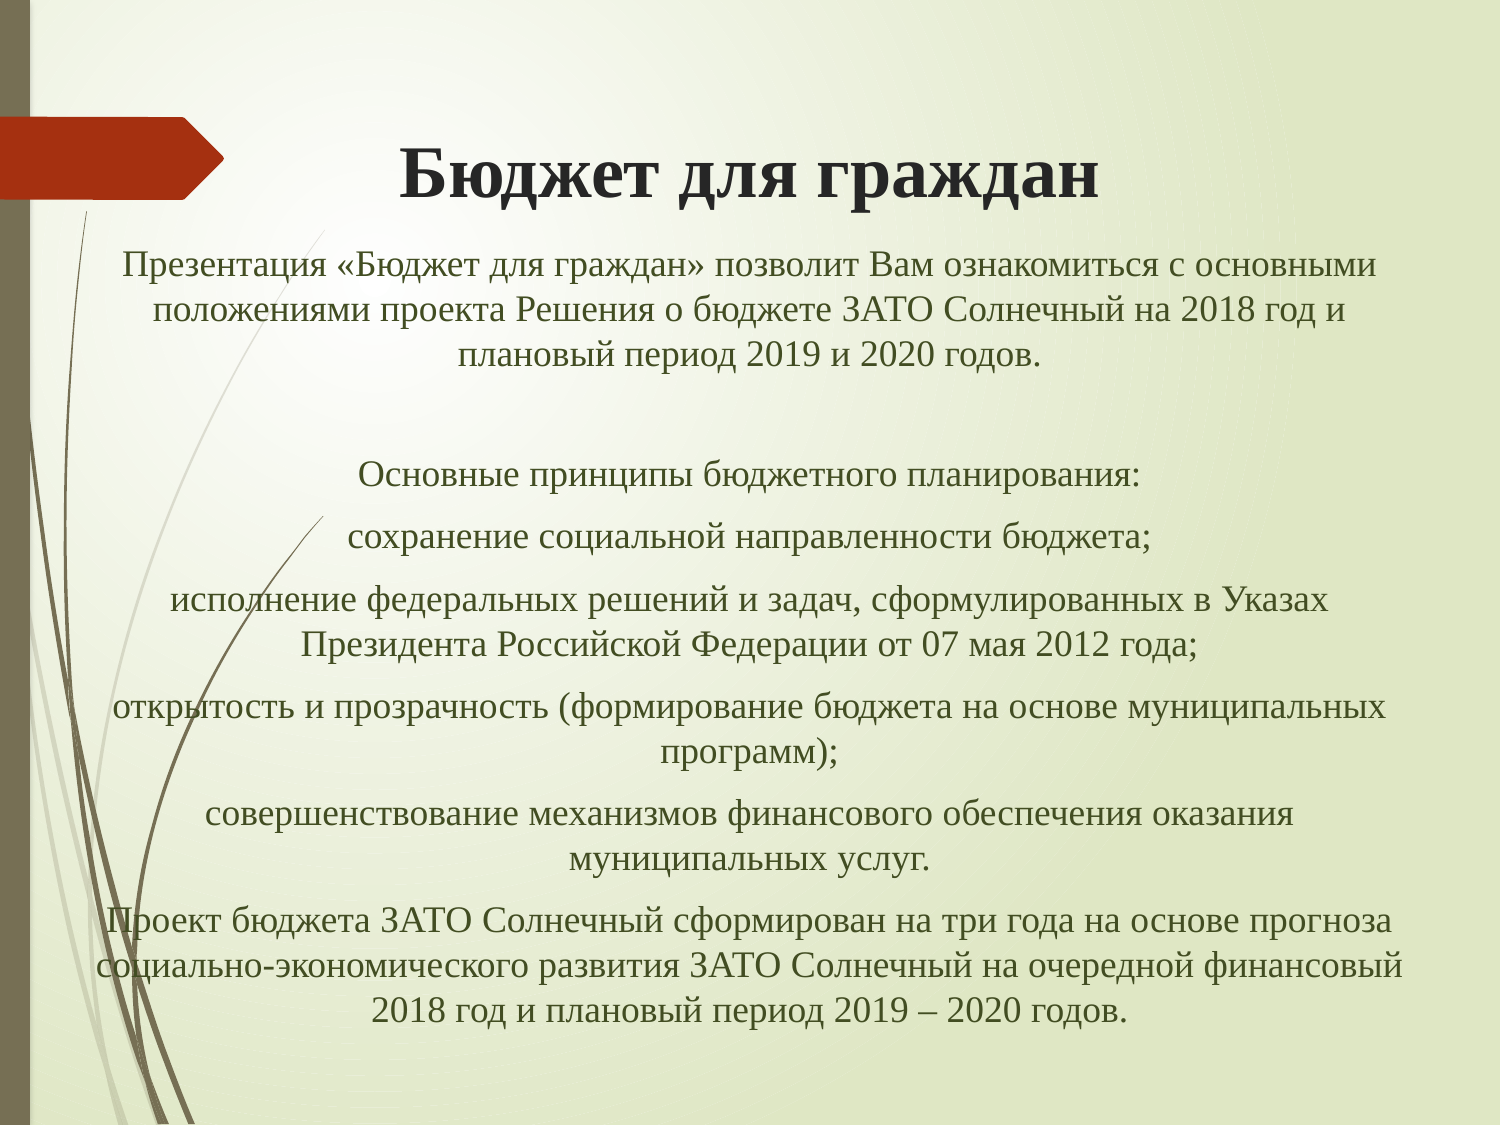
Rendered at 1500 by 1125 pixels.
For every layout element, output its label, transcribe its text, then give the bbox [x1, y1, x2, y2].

list Презентация «Бюджет для граждан» позволит Вам ознакомиться с основными положениями проекта Решения о бюджете ЗАТО Солнечный на 2018 год и плановый период 2019 и 2020 годов. Основные принципы бюджетного планирования: сохранение социальной направленности бюджета; исполнение федеральных решений и задач, сформулированных в Указах Президента Российской Федерации от 07 мая 2012 года; открытость и прозрачность (формирование бюджета на основе муниципальных программ); совершенствование механизмов финансового обеспечения оказания муниципальных услуг. Проект бюджета ЗАТО Солнечный сформирован на три года на основе прогноза социально-экономического развития ЗАТО Солнечный на очередной финансовый 2018 год и плановый период 2019 – 2020 годов. [75, 231, 1425, 1038]
title Бюджет для граждан [75, 115, 1425, 220]
